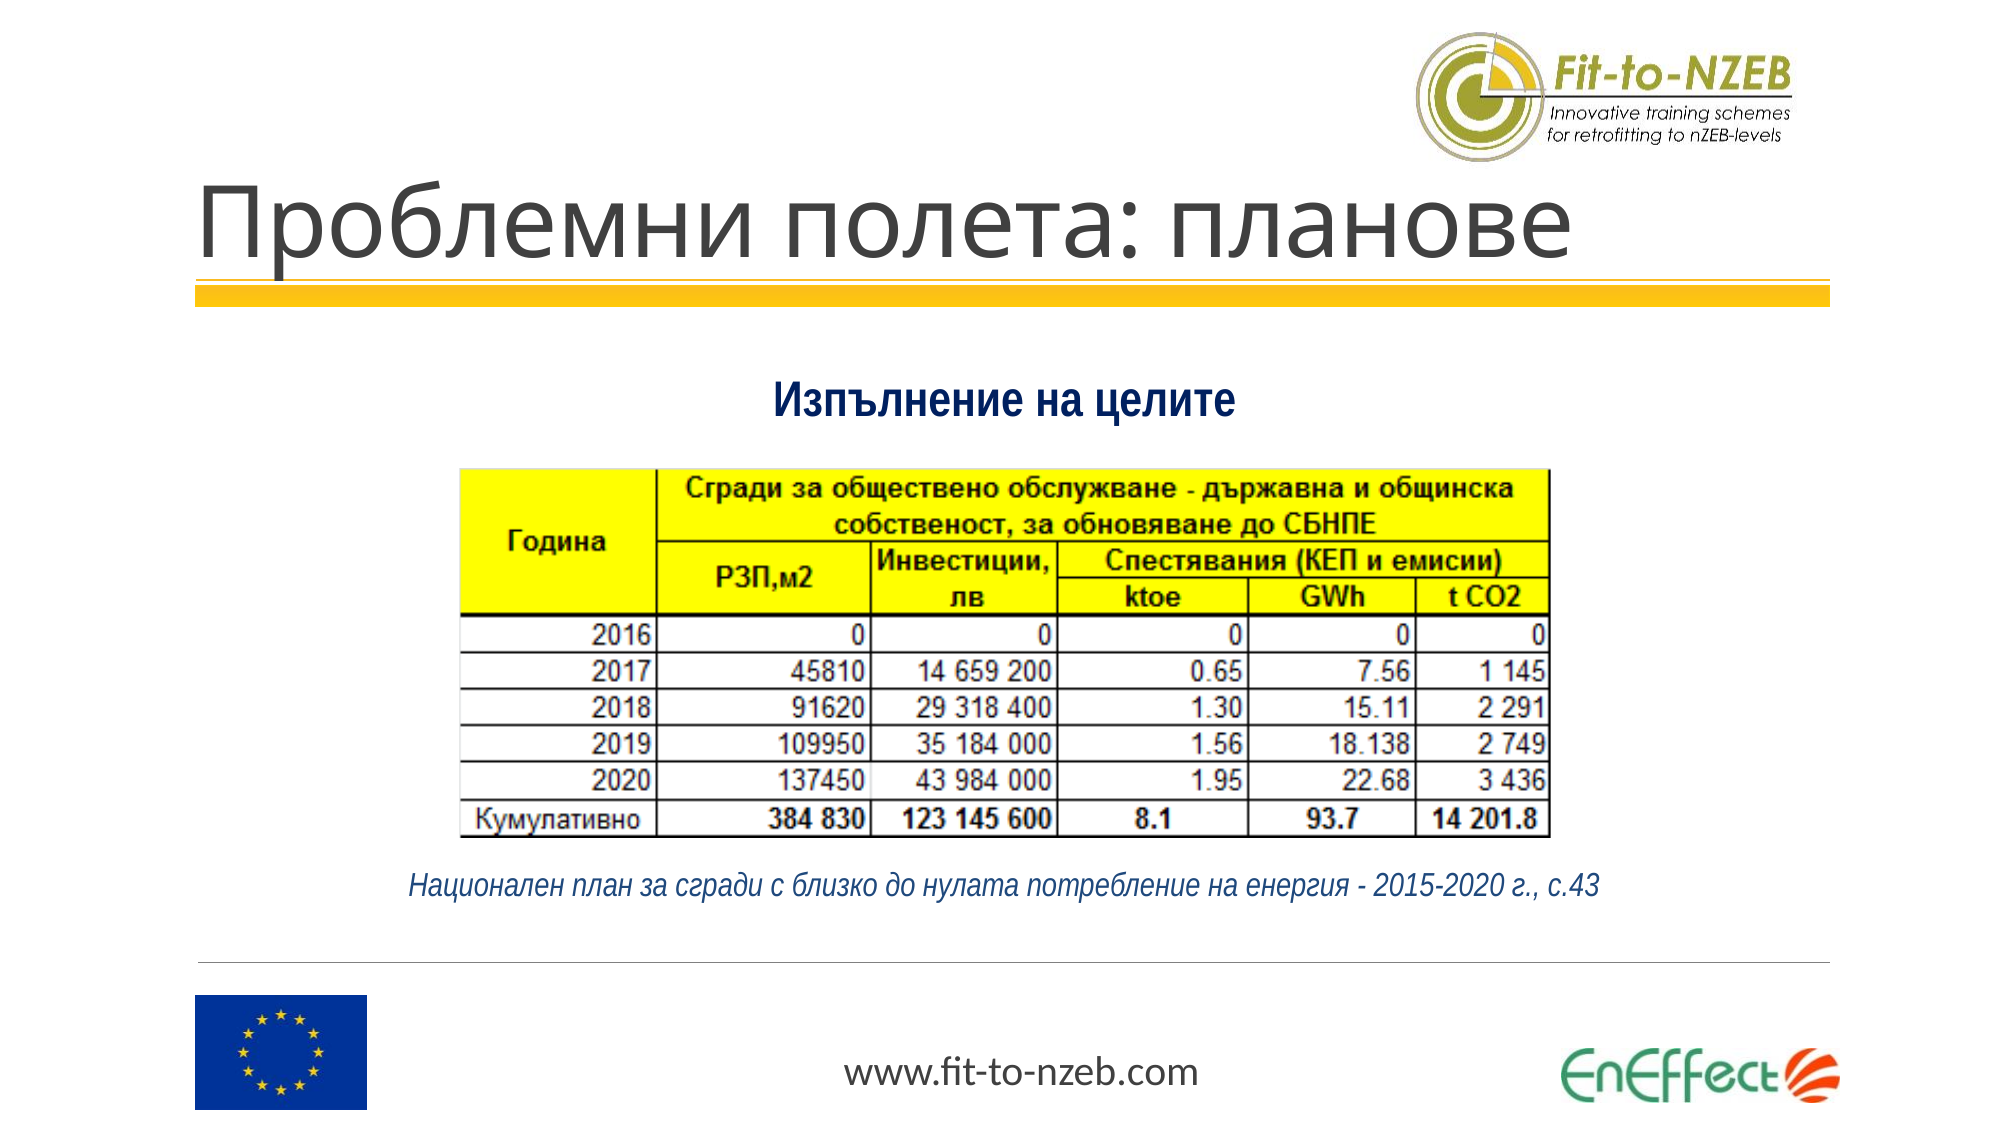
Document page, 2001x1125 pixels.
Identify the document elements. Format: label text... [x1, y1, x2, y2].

picture [1561, 1048, 1840, 1103]
text_box Проблемни полета: планове [179, 47, 1830, 285]
picture [1393, 16, 1854, 179]
text_box Изпълнение на целите [484, 359, 1526, 435]
picture [459, 468, 1551, 838]
picture [195, 995, 367, 1110]
text_box Национален план за сгради с близко до нулата потребление на енергия - 2015-2020 г., с.43 [328, 855, 1681, 911]
